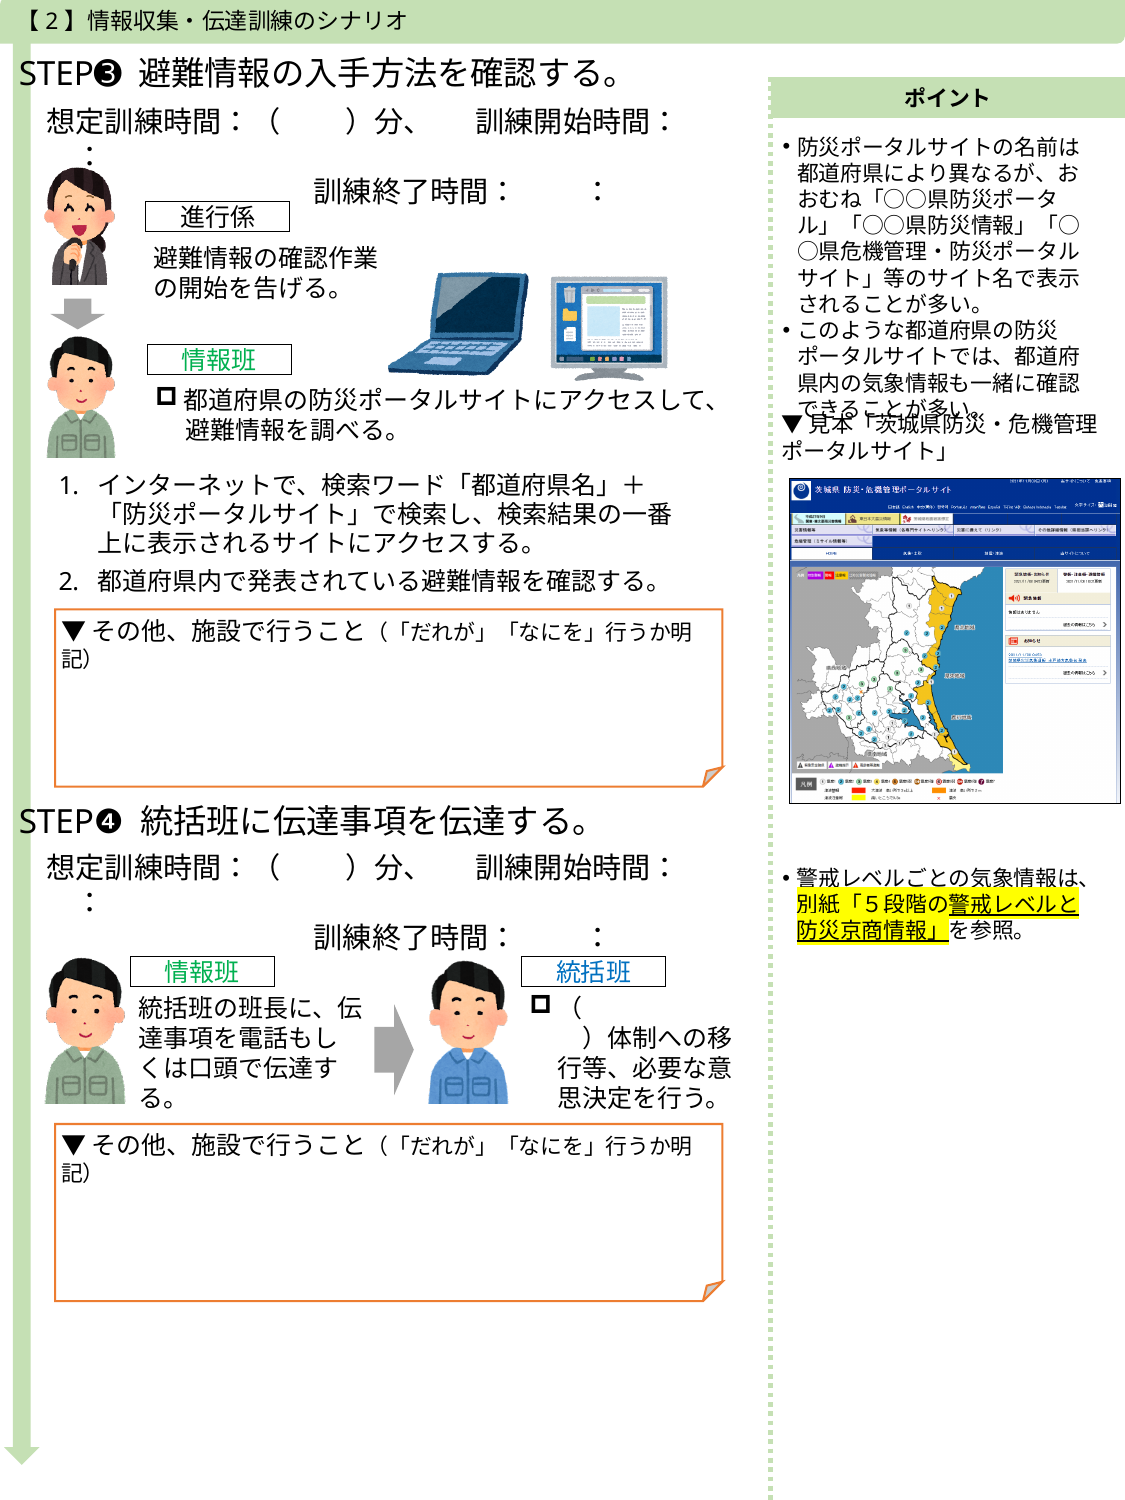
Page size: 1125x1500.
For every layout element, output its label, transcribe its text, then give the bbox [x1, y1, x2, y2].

text_box ポイント [771, 77, 1125, 118]
text_box 避難情報の確認作業の開始を告げる。 [145, 235, 396, 310]
picture [546, 272, 672, 385]
picture [35, 162, 123, 285]
text_box 統括班 [521, 962, 666, 985]
text_box （ ）体制への移行等、必要な意思決定を行う。 [521, 985, 765, 1120]
text_box インターネットで、検索ワード「都道府県名」＋「防災ポータルサイト」で検索し、検索結果の一番上に表示されるサイトにアクセスする。 都道府県内で発表されている避難情報を確認する。 [43, 462, 709, 603]
text_box 想定訓練時間：（ ）分、 訓練開始時間： ： 訓練終了時間： ： [31, 842, 768, 962]
text_box STEP➌ 避難情報の入手方法を確認する。 [3, 45, 796, 100]
text_box STEP❹ 統括班に伝達事項を伝達する。 [4, 793, 770, 848]
text_box [373, 1003, 415, 1096]
text_box [49, 297, 106, 331]
picture [420, 958, 515, 1104]
text_box 警戒レベルごとの気象情報は、別紙「５段階の警戒レベルと防災京商情報」を参照。 [771, 857, 1110, 951]
picture [37, 955, 132, 1104]
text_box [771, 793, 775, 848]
text_box ▼その他、施設で行うこと（「だれが」「なにを」行うか明記） [54, 608, 726, 788]
text_box 防災ポータルサイトの名前は都道府県により異なるが、おおむね「○○県防災ポータル」「○○県防災情報」「○○県危機管理・防災ポータルサイト」等のサイト名で表示されることが多い。 このような都道府県の防災ポータルサイトでは、都道府県内の気象情報も一緒に確認できることが多い。 [771, 125, 1111, 429]
text_box [1, 848, 43, 1467]
text_box 都道府県の防災ポータルサイトにアクセスして、 避難情報を調べる。 [147, 377, 714, 453]
text_box ▼その他、施設で行うこと（「だれが」「なにを」行うか明記） [54, 1122, 726, 1303]
picture [789, 478, 1121, 804]
picture [40, 334, 121, 458]
text_box ▼見本「茨城県防災・危機管理ポータルサイト」 [781, 402, 1124, 471]
text_box 情報班 [147, 344, 292, 375]
text_box 統括班の班長に、伝達事項を電話もしくは口頭で伝達する。 [130, 985, 371, 1120]
text_box 情報班 [132, 962, 275, 985]
text_box 想定訓練時間：（ ）分、 訓練開始時間： ： 訓練終了時間： ： [31, 95, 768, 216]
text_box 【2】情報収集・伝達訓練のシナリオ [0, 0, 1125, 44]
text_box 進行係 [145, 216, 290, 232]
text_box [11, 100, 32, 793]
picture [385, 267, 532, 383]
